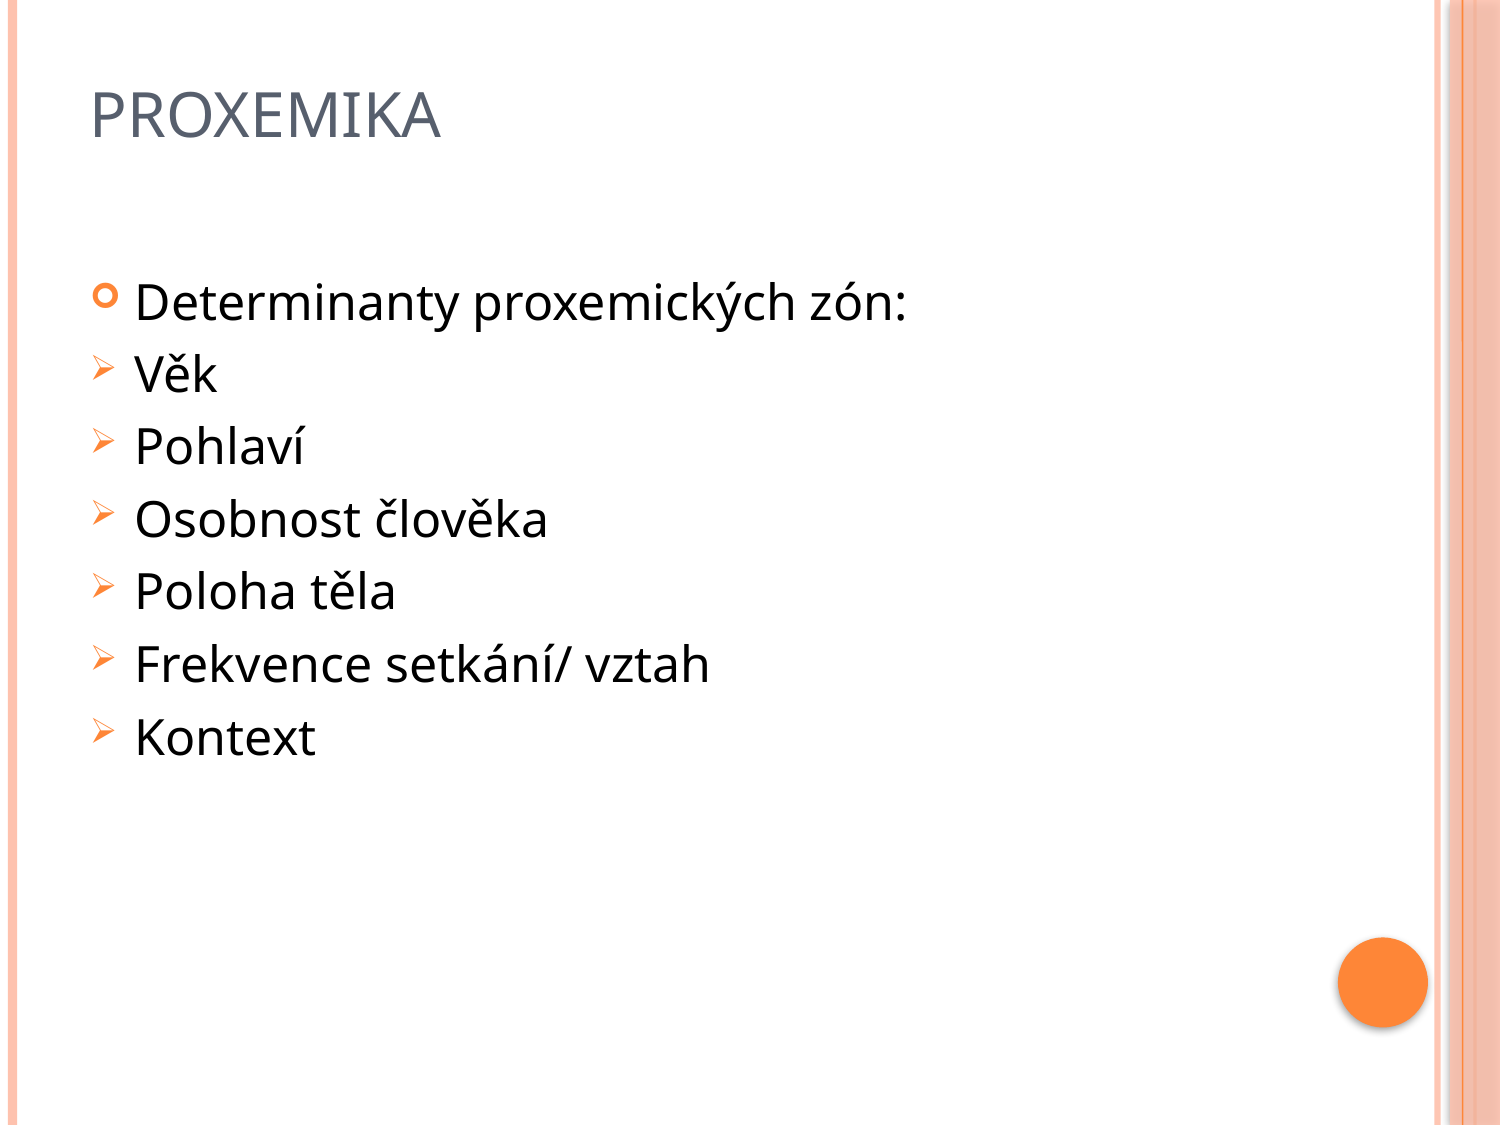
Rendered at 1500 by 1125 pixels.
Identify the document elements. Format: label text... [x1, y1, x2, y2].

list Determinanty proxemických zón: Věk Pohlaví Osobnost člověka Poloha těla Frekvence setkání/ vztah Kontext [75, 262, 1300, 1062]
title Proxemika [75, 45, 1300, 233]
